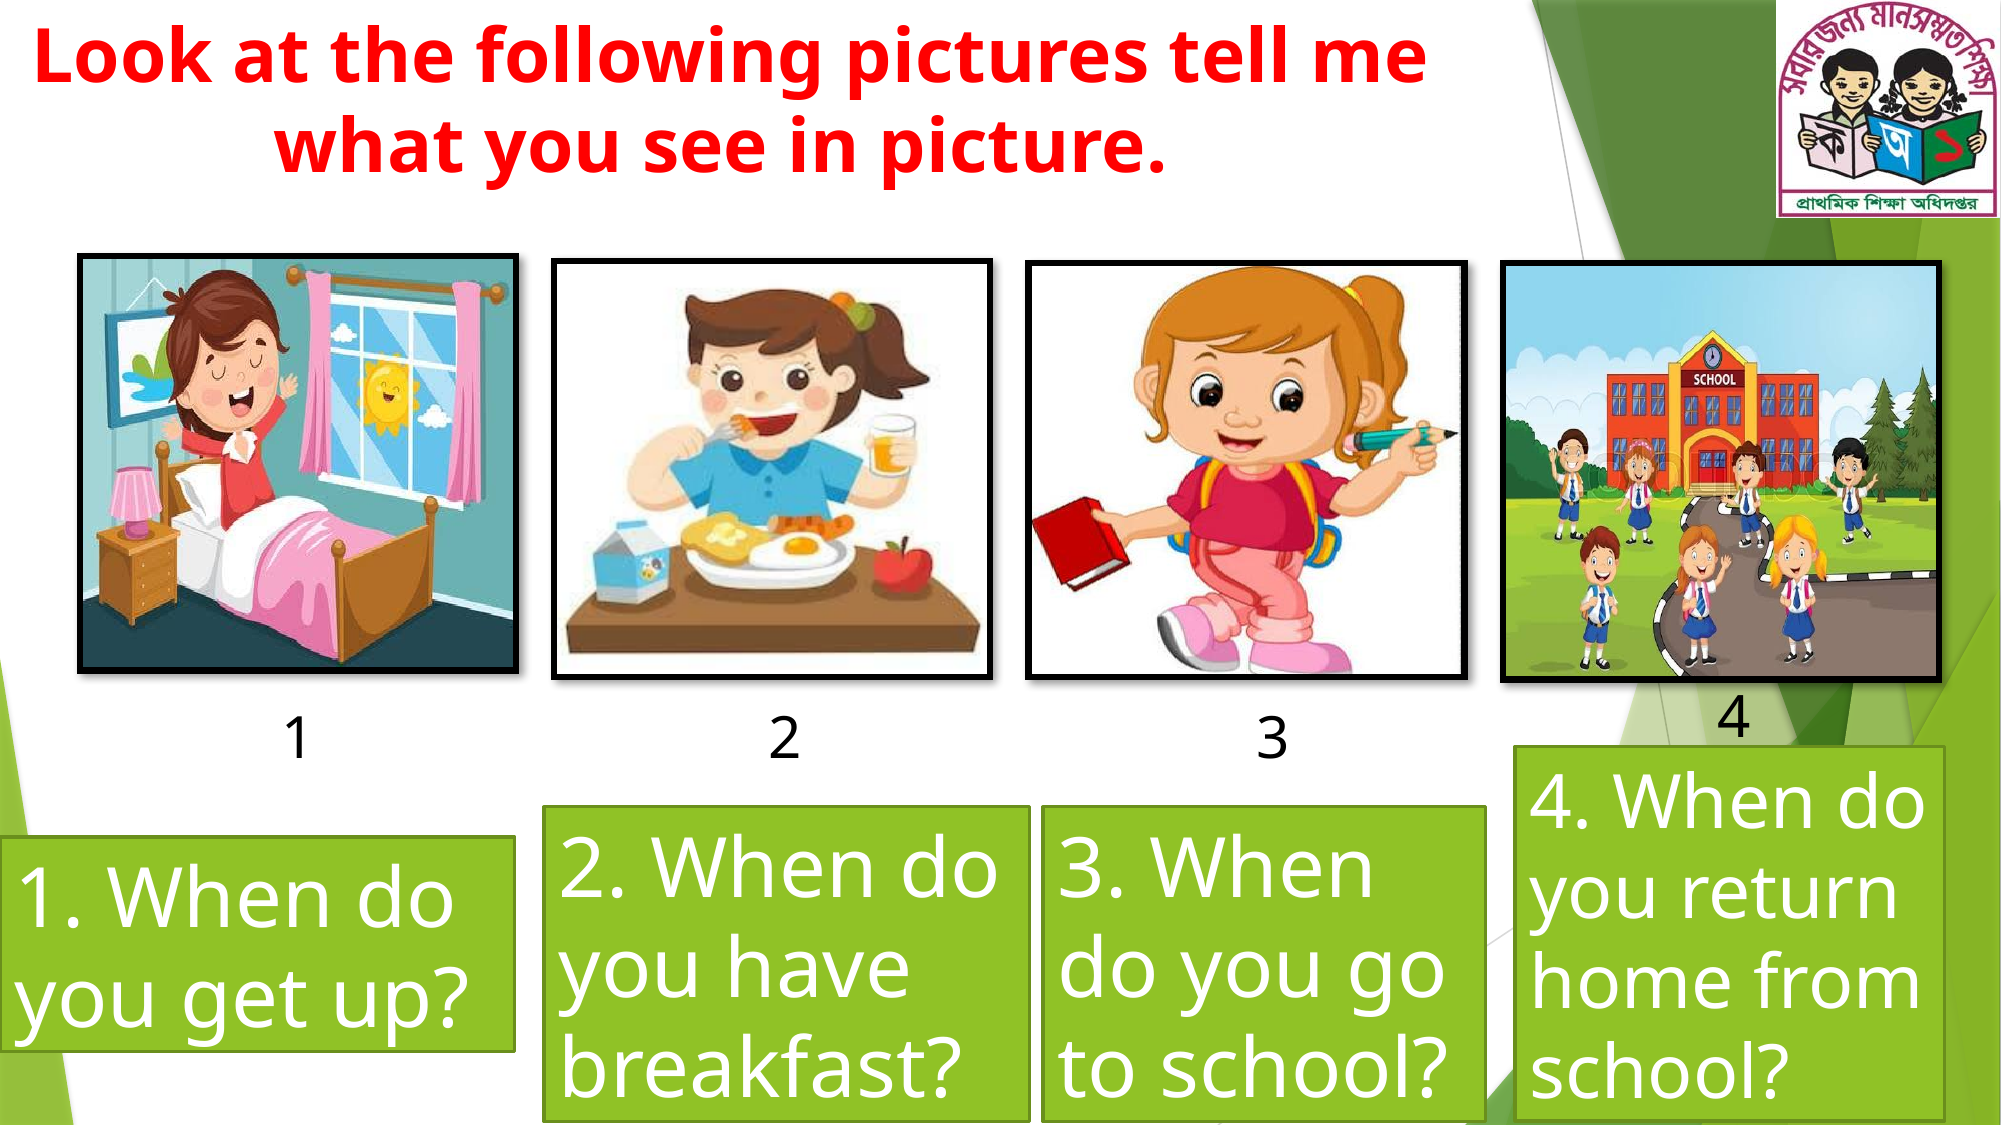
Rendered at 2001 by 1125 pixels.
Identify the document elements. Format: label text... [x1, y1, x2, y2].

picture [1505, 265, 1937, 678]
text_box 1. When do you get up? [0, 835, 516, 1053]
picture [556, 263, 988, 675]
text_box 3. When do you go to school? [1041, 805, 1487, 1123]
text_box 1 [266, 692, 513, 778]
text_box 3 [1241, 692, 1488, 778]
picture [1031, 265, 1462, 675]
picture [82, 258, 514, 668]
text_box 2. When do you have breakfast? [542, 805, 1031, 1123]
text_box 4 [1702, 671, 1949, 757]
text_box 2 [754, 692, 1000, 778]
text_box 4. When do you return home from school? [1513, 745, 1946, 1123]
title Look at the following pictures tell me what you see in picture. [0, 0, 1462, 211]
picture [1775, 0, 2000, 218]
